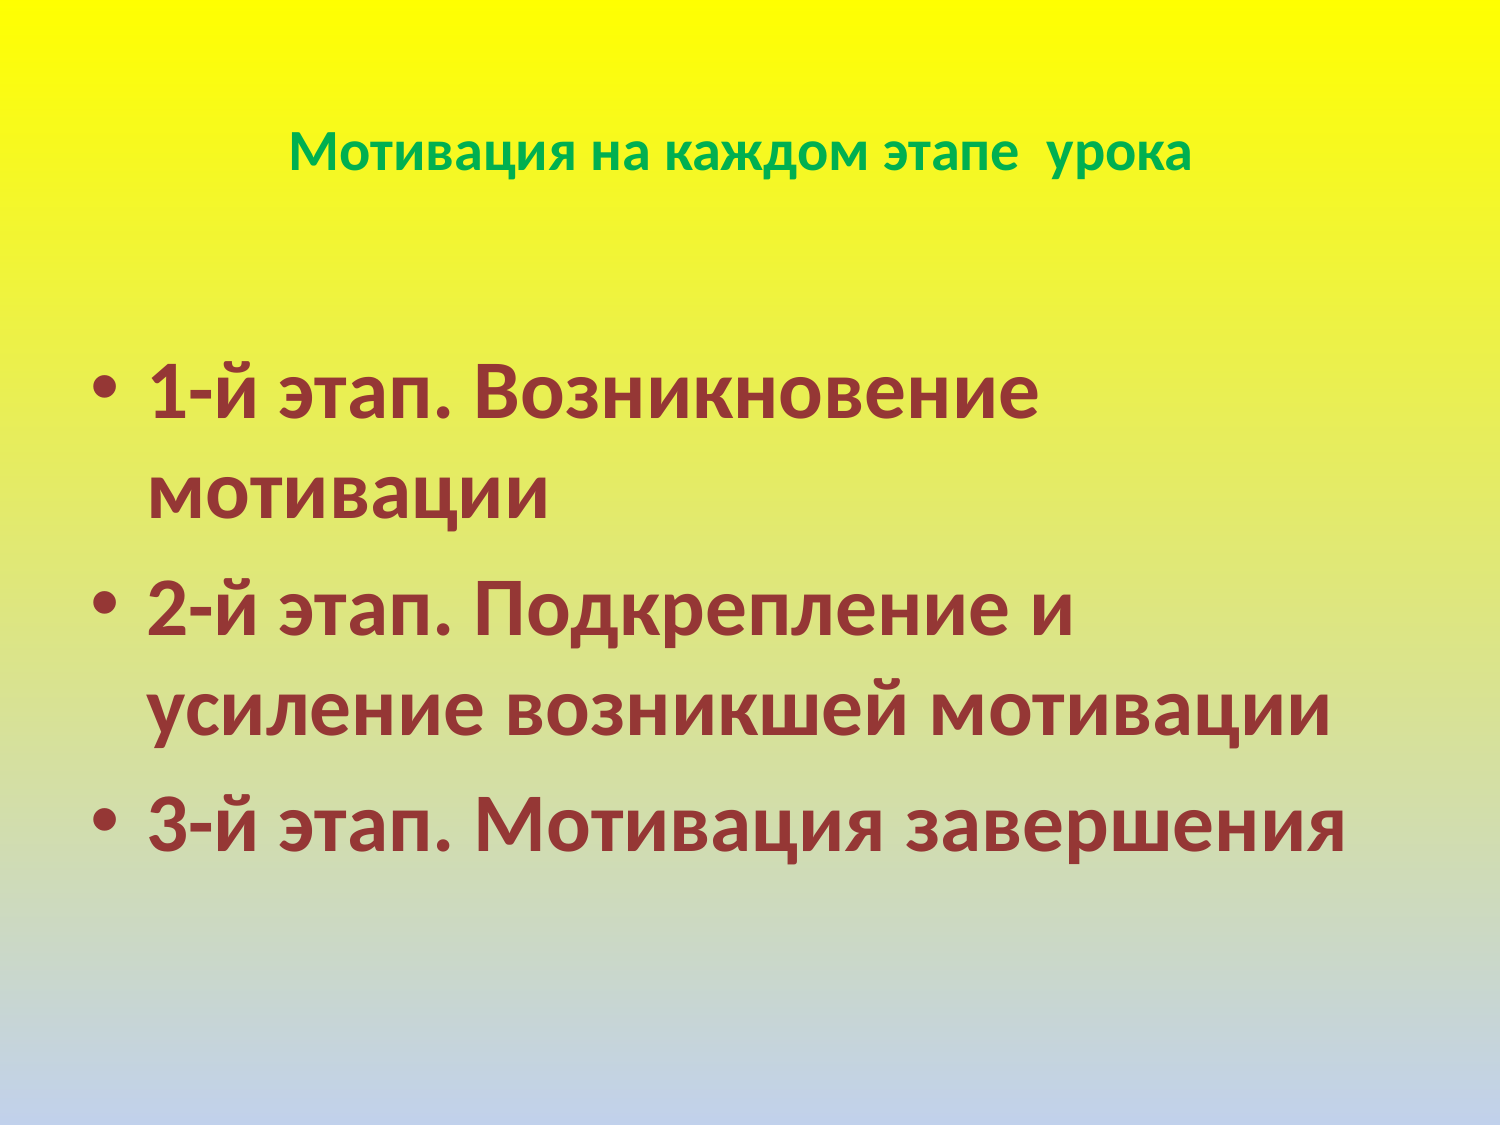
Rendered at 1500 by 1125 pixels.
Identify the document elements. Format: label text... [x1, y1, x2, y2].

list 1-й этап. Возникновение мотивации 2-й этап. Подкрепление и усиление возникшей мотивации 3-й этап. Мотивация завершения [75, 328, 1425, 1005]
title Мотивация на каждом этапе урока [75, 45, 1425, 233]
